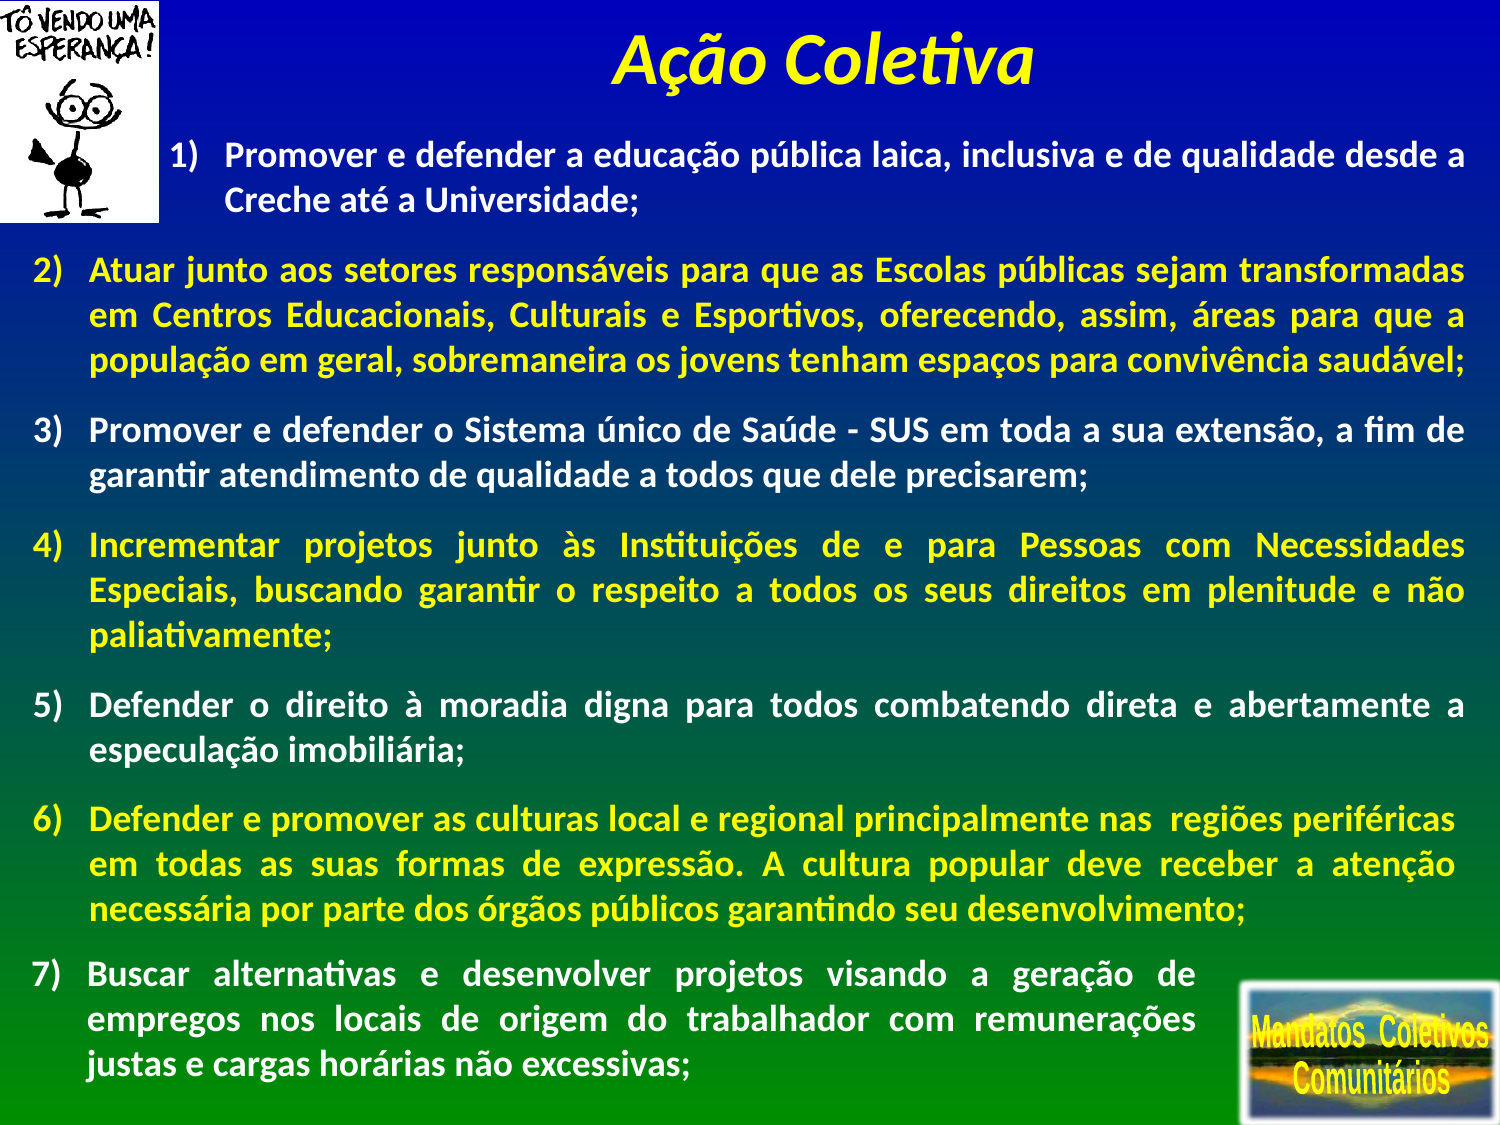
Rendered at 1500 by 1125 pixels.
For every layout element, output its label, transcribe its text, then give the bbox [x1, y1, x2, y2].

picture [0, 1, 159, 223]
text_box Ação Coletiva [474, 2, 1176, 107]
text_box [13, 122, 1482, 1094]
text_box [1244, 985, 1498, 1123]
